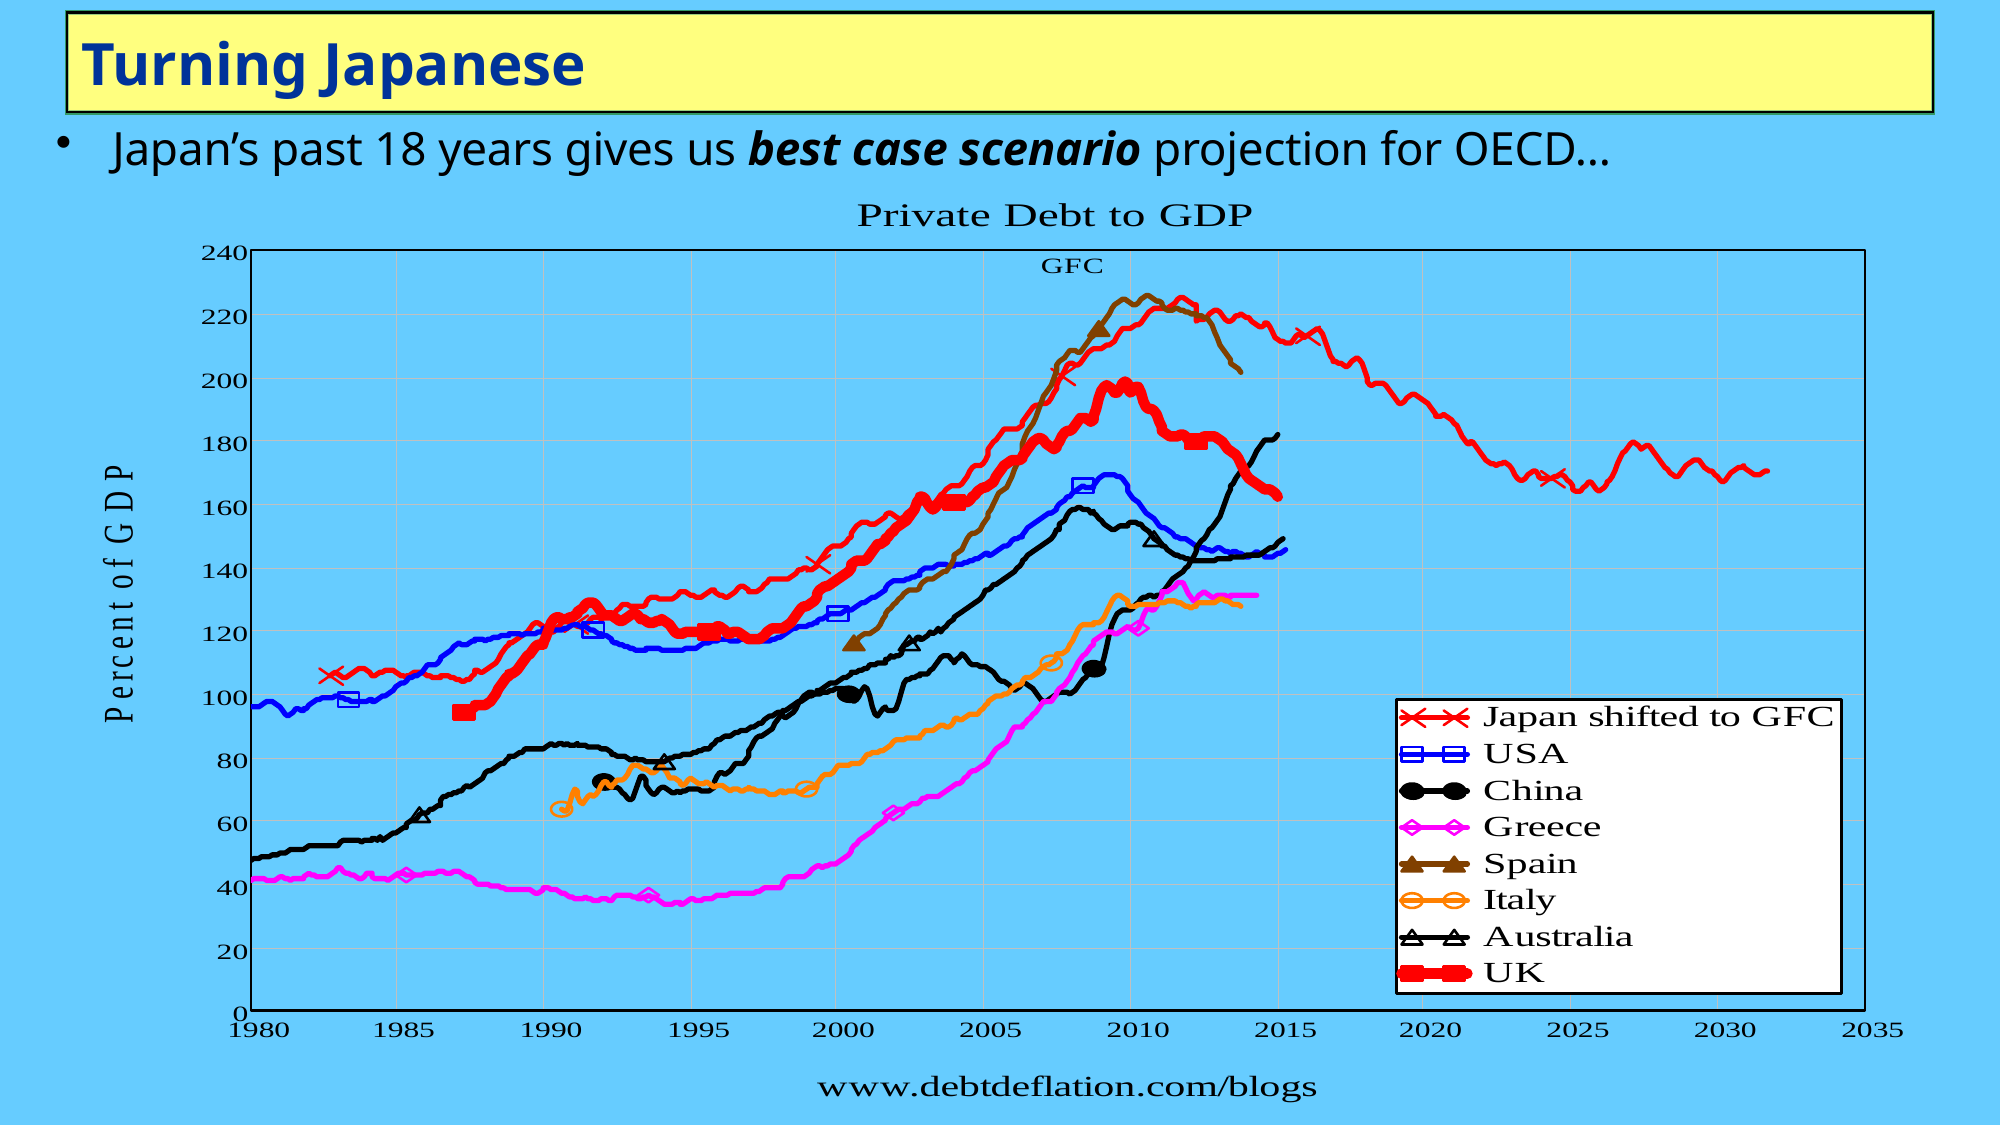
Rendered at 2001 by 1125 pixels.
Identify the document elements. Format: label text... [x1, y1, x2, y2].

picture [66, 174, 1934, 1117]
title Turning Japanese [66, 11, 1934, 112]
list Japan’s past 18 years gives us best case scenario projection for OECD… [50, 112, 1967, 175]
